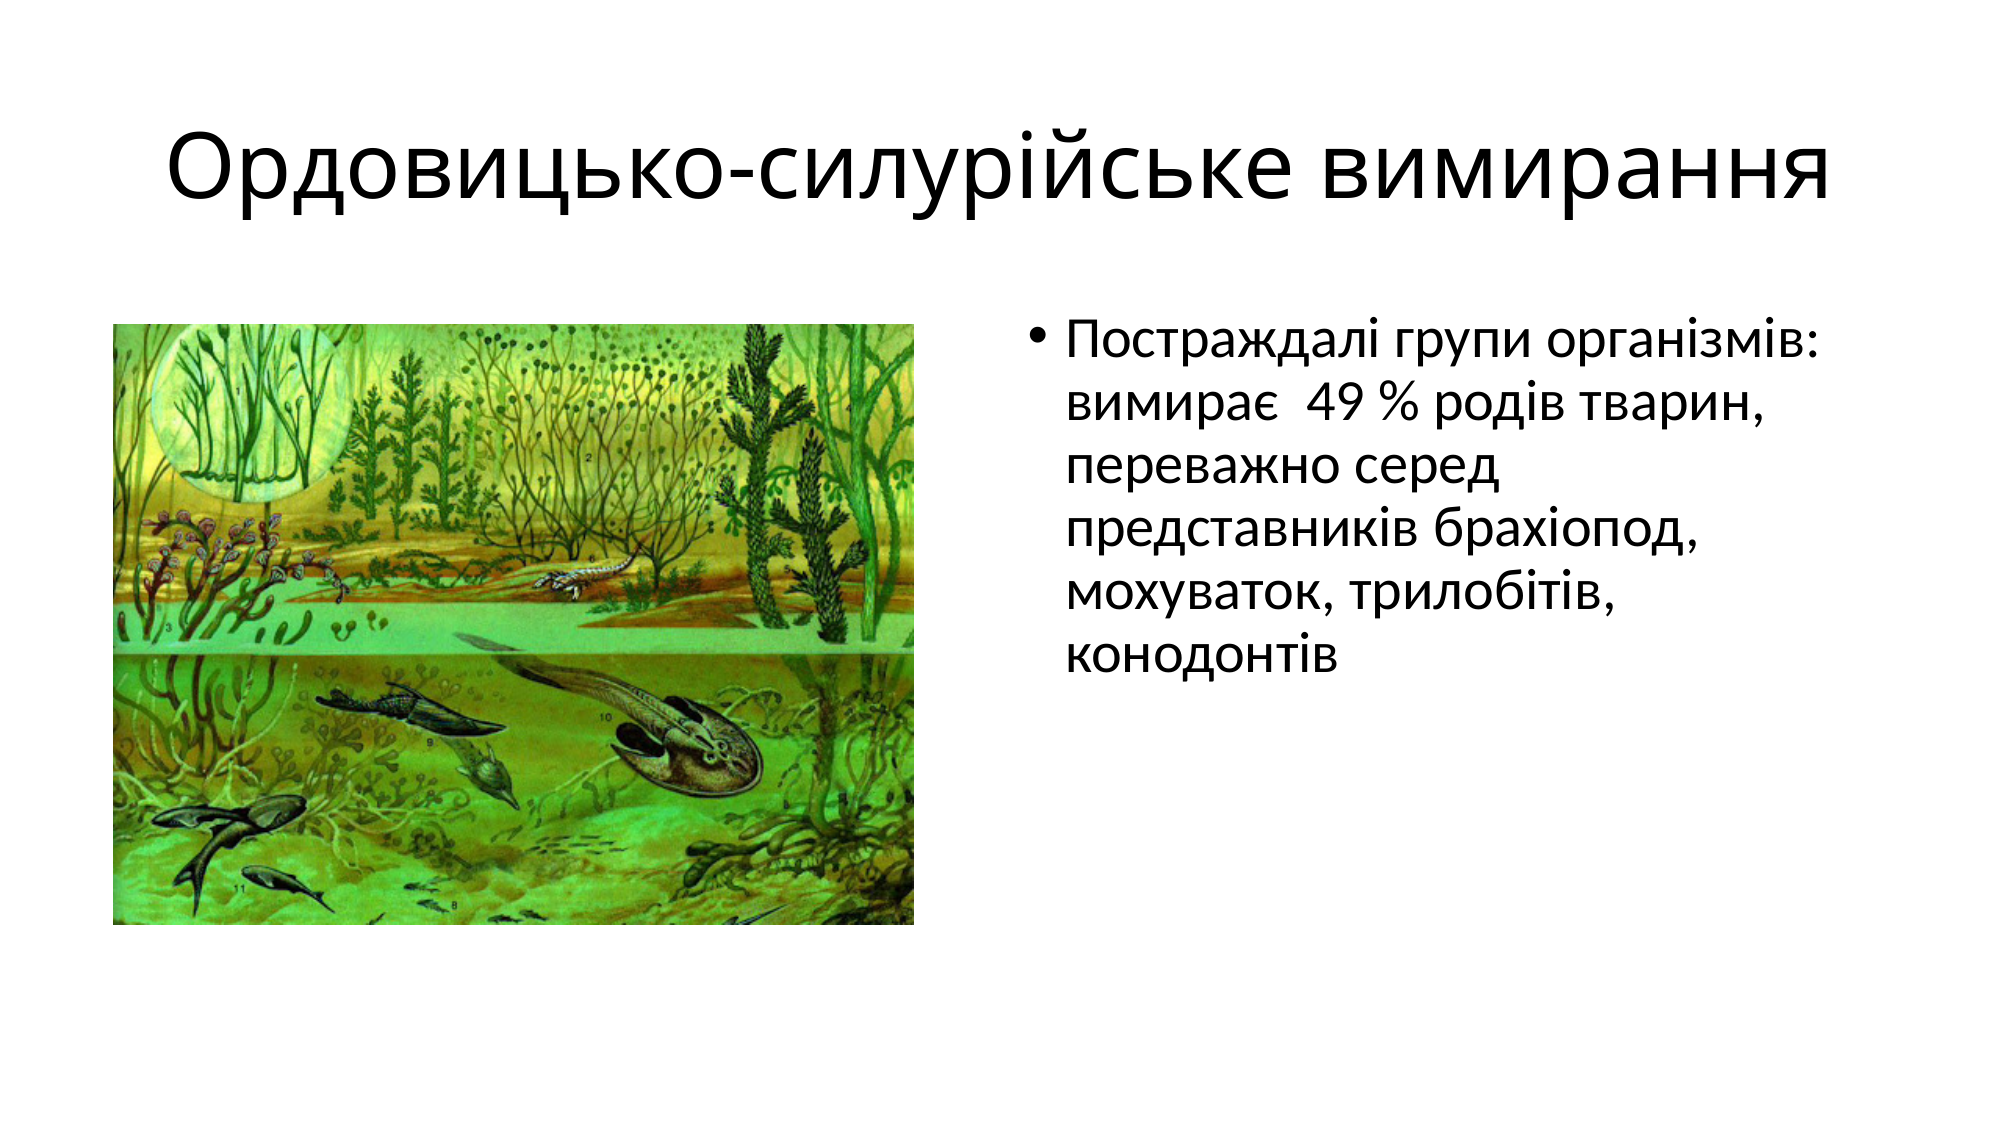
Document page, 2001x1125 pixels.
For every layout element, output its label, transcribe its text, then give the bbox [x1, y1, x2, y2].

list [113, 324, 914, 925]
list Постраждалі групи організмів: вимирає 49 % родів тварин, переважно серед представників брахіопод, мохуваток, трилобітів, конодонтів [1012, 299, 1863, 1014]
title Ордовицько-силурійське вимирання [137, 59, 1863, 278]
